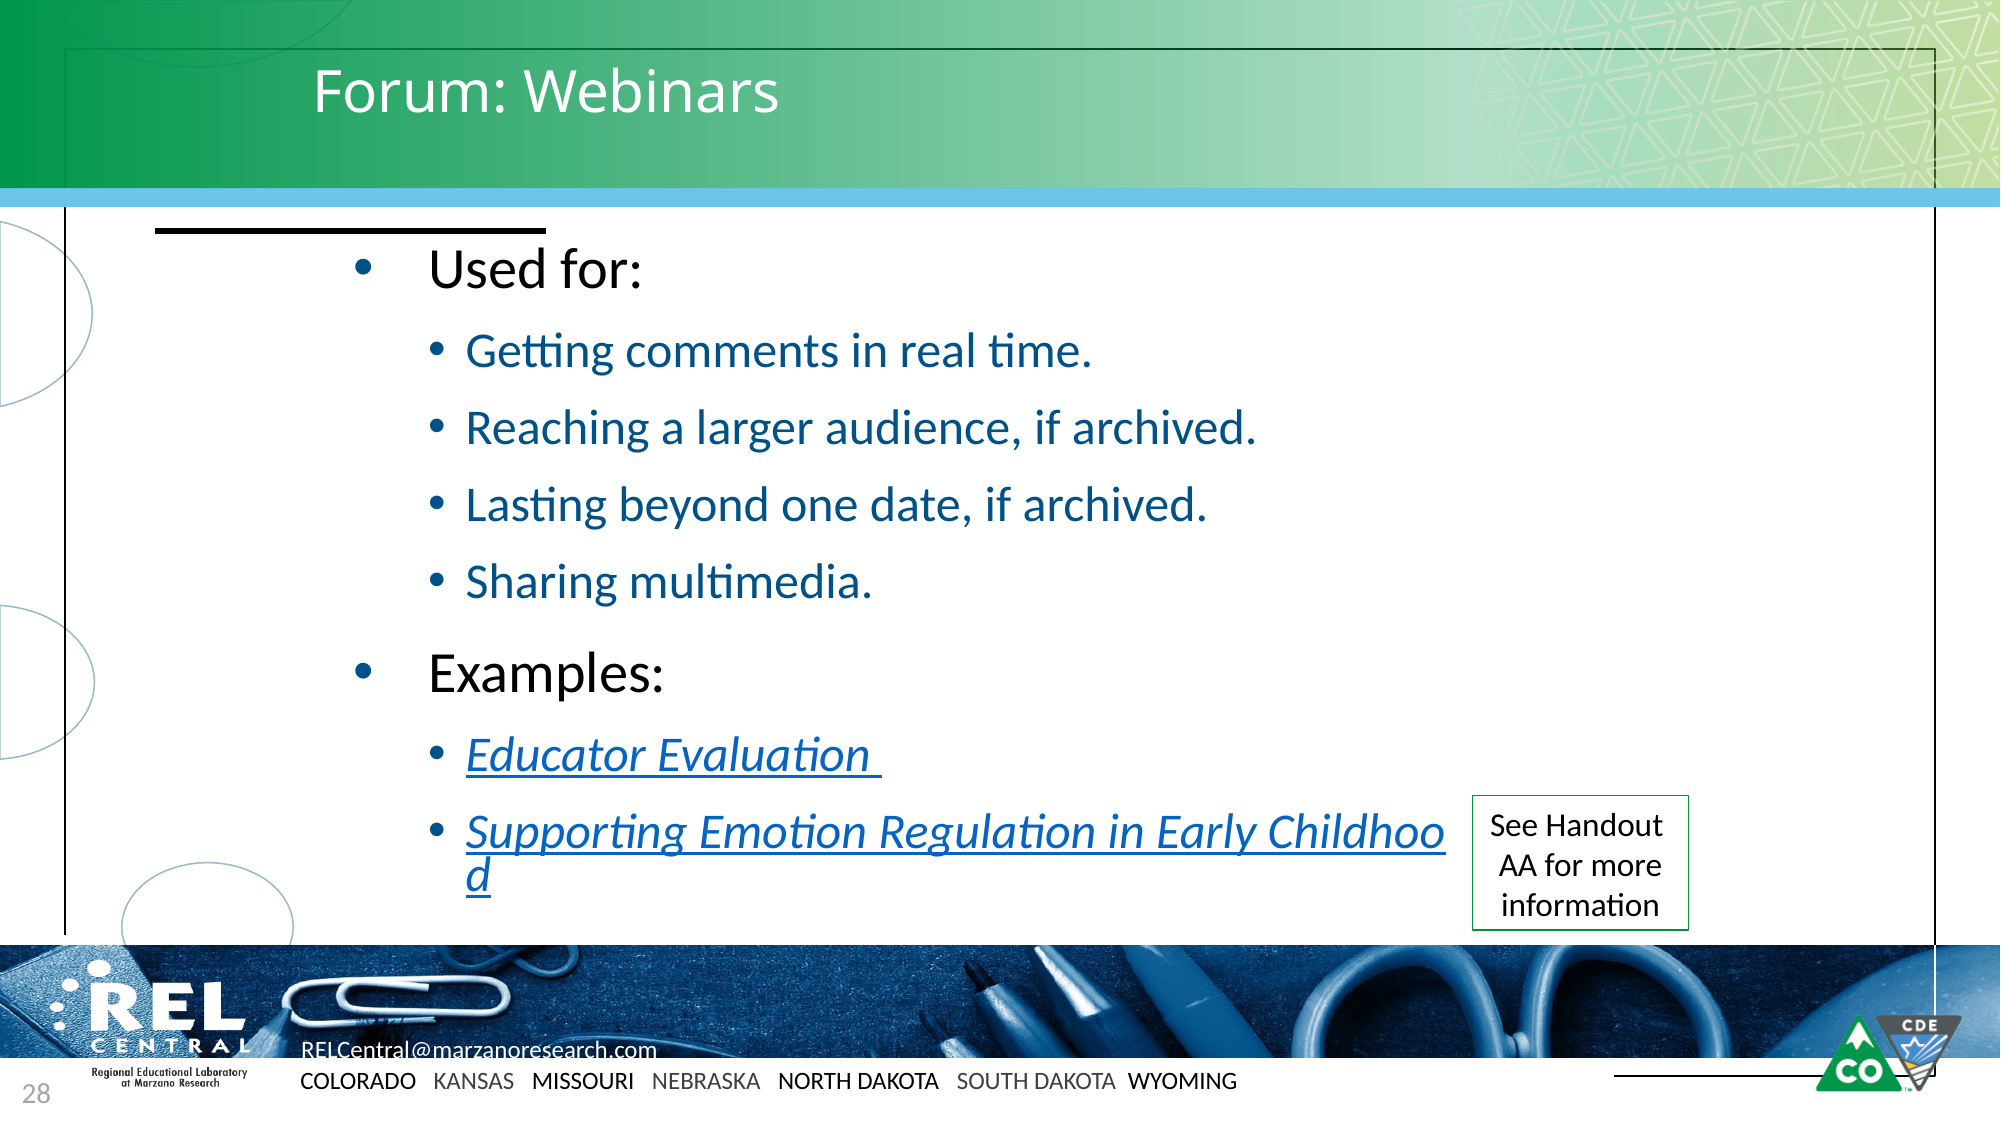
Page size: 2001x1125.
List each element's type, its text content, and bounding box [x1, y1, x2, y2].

picture [648, 1048, 653, 1058]
picture [0, 0, 2001, 207]
picture [305, 1051, 311, 1058]
picture [443, 1048, 448, 1058]
picture [498, 1048, 503, 1058]
picture [598, 1048, 603, 1058]
picture [0, 945, 2000, 1099]
picture [641, 1048, 646, 1058]
picture [366, 1048, 371, 1058]
slide_number 28 [0, 1061, 73, 1122]
picture [436, 1048, 441, 1058]
picture [510, 1048, 517, 1056]
picture [627, 1048, 634, 1056]
text_box See Handout AA for more information [1472, 795, 1689, 931]
list Used for: Getting comments in real time. Reaching a larger audience, if archived. Lasting beyond one date, if archived. Sharing multimedia. Examples: Educator Evaluation Supporting Emotion Regulation in Early Childhood [353, 239, 1450, 954]
title Forum: Webinars [312, 62, 1350, 180]
